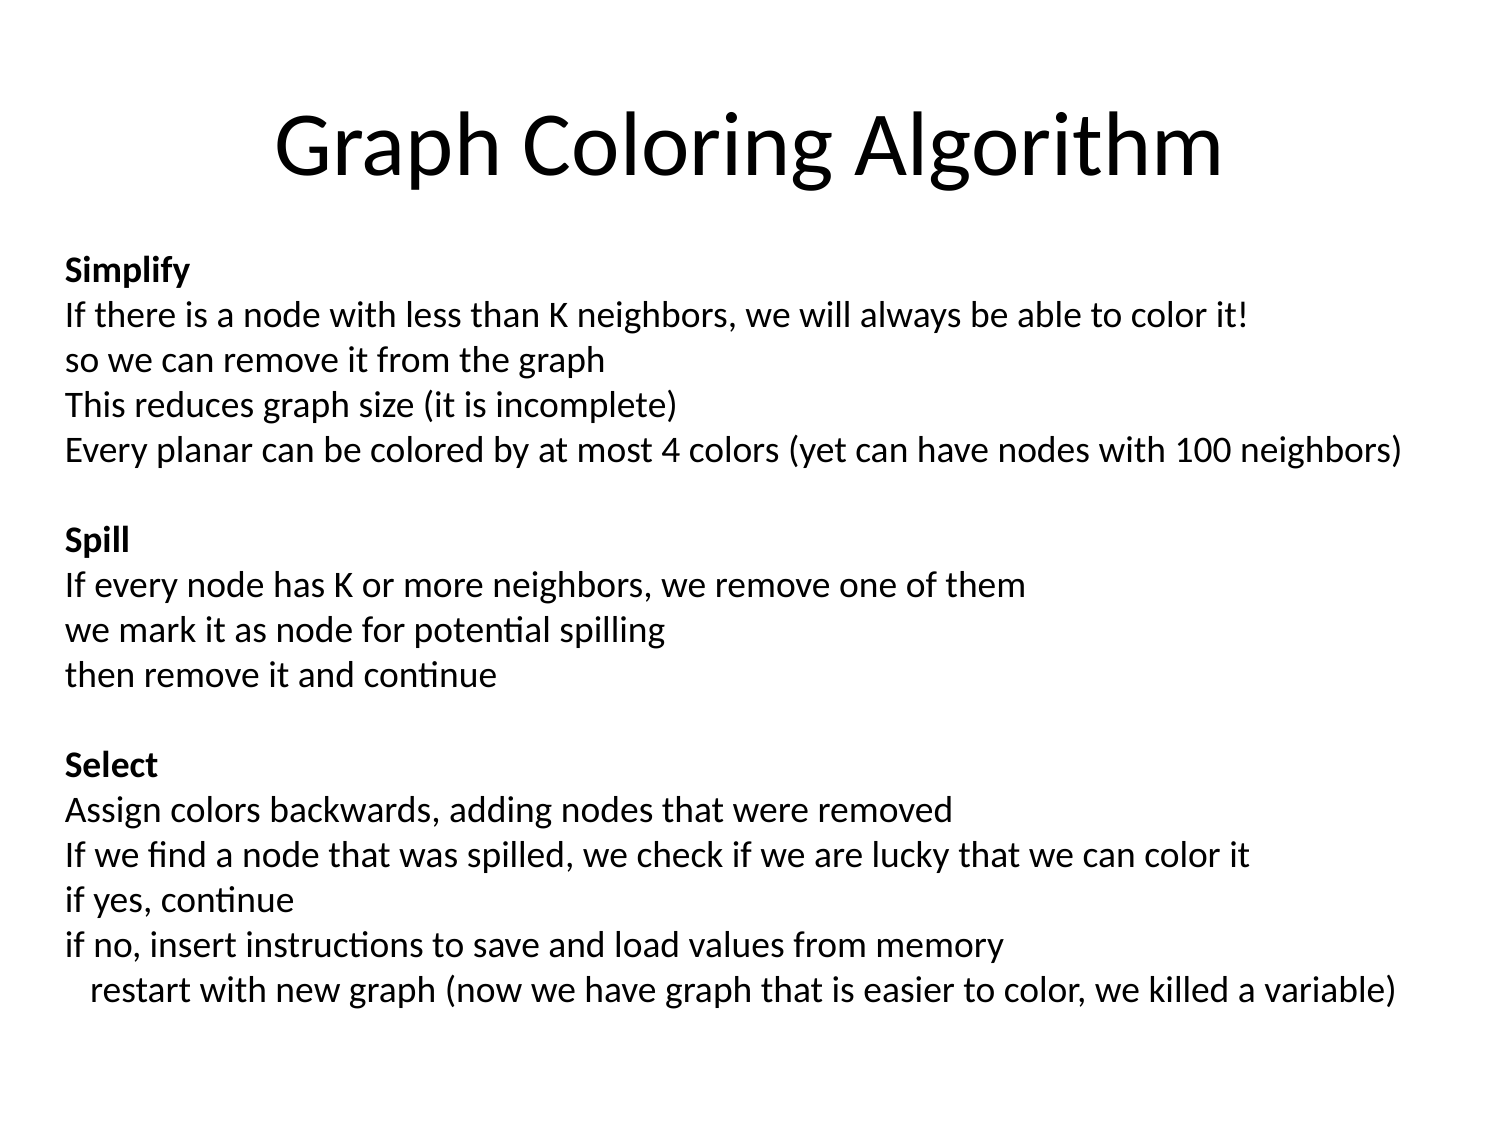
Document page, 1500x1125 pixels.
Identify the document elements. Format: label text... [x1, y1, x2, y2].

title Graph Coloring Algorithm [75, 45, 1425, 233]
text_box Simplify If there is a node with less than K neighbors, we will always be able to color it! so we can remove it from the graph This reduces graph size (it is incomplete) Every planar can be colored by at most 4 colors (yet can have nodes with 100 neighbors) Spill If every node has K or more neighbors, we remove one of them we mark it as node for potential spilling then remove it and continue Select Assign colors backwards, adding nodes that were removed If we find a node that was spilled, we check if we are lucky that we can color it if yes, continue if no, insert instructions to save and load values from memory restart with new graph (now we have graph that is easier to color, we killed a variable) [49, 237, 1488, 1018]
